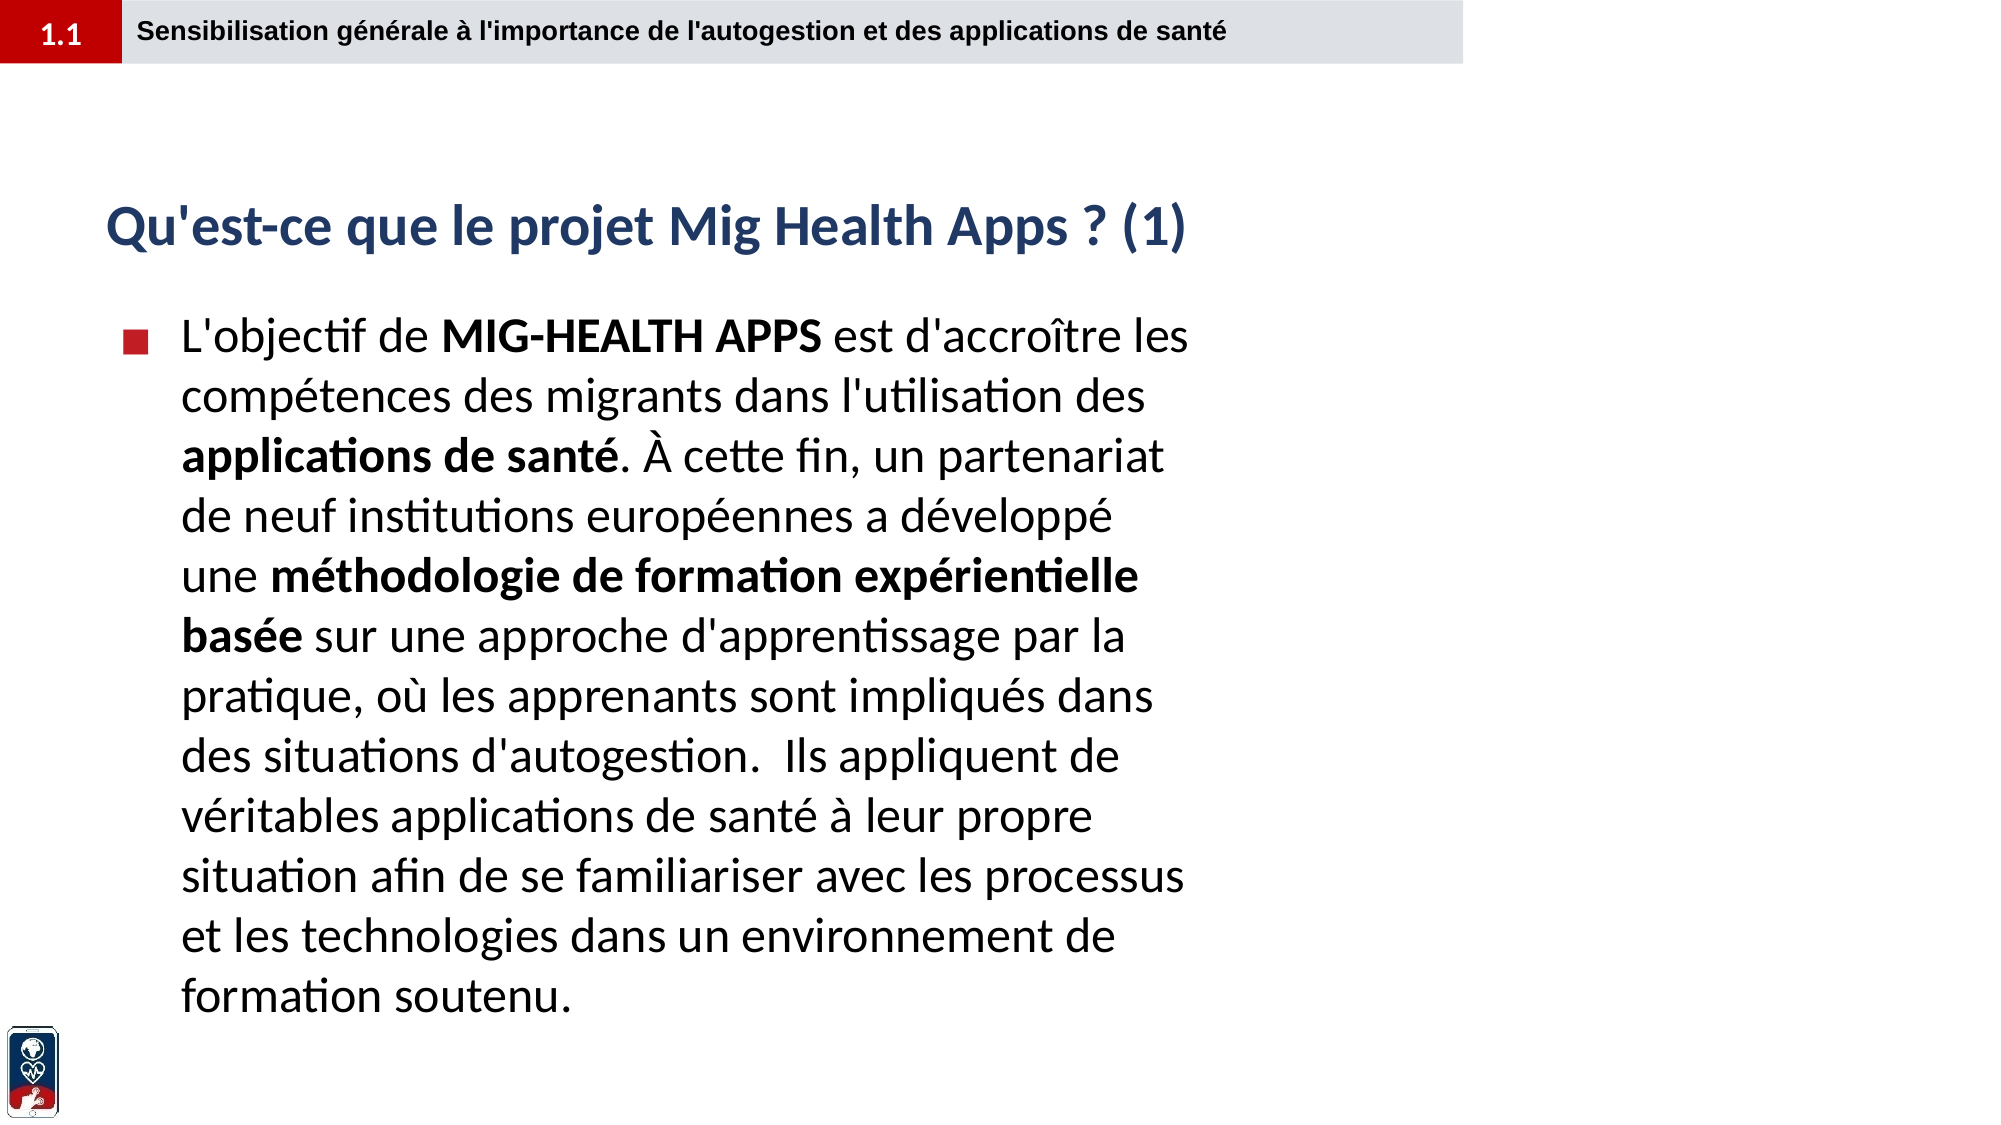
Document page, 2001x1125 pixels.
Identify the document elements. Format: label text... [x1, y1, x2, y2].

text_box 1.1 [0, 0, 122, 64]
picture [7, 1026, 59, 1118]
list L'objectif de MIG-HEALTH APPS est d'accroître les compétences des migrants dans l'utilisation des applications de santé. À cette fin, un partenariat de neuf institutions européennes a développé une méthodologie de formation expérientielle basée sur une approche d'apprentissage par la pratique, où les apprenants sont impliqués dans des situations d'autogestion. Ils appliquent de véritables applications de santé à leur propre situation afin de se familiariser avec les processus et les technologies dans un environnement de formation soutenu. [91, 295, 1217, 1094]
title Qu'est-ce que le projet Mig Health Apps ? (1) [91, 177, 1906, 277]
text_box Sensibilisation générale à l'importance de l'autogestion et des applications de santé [122, 0, 1464, 64]
